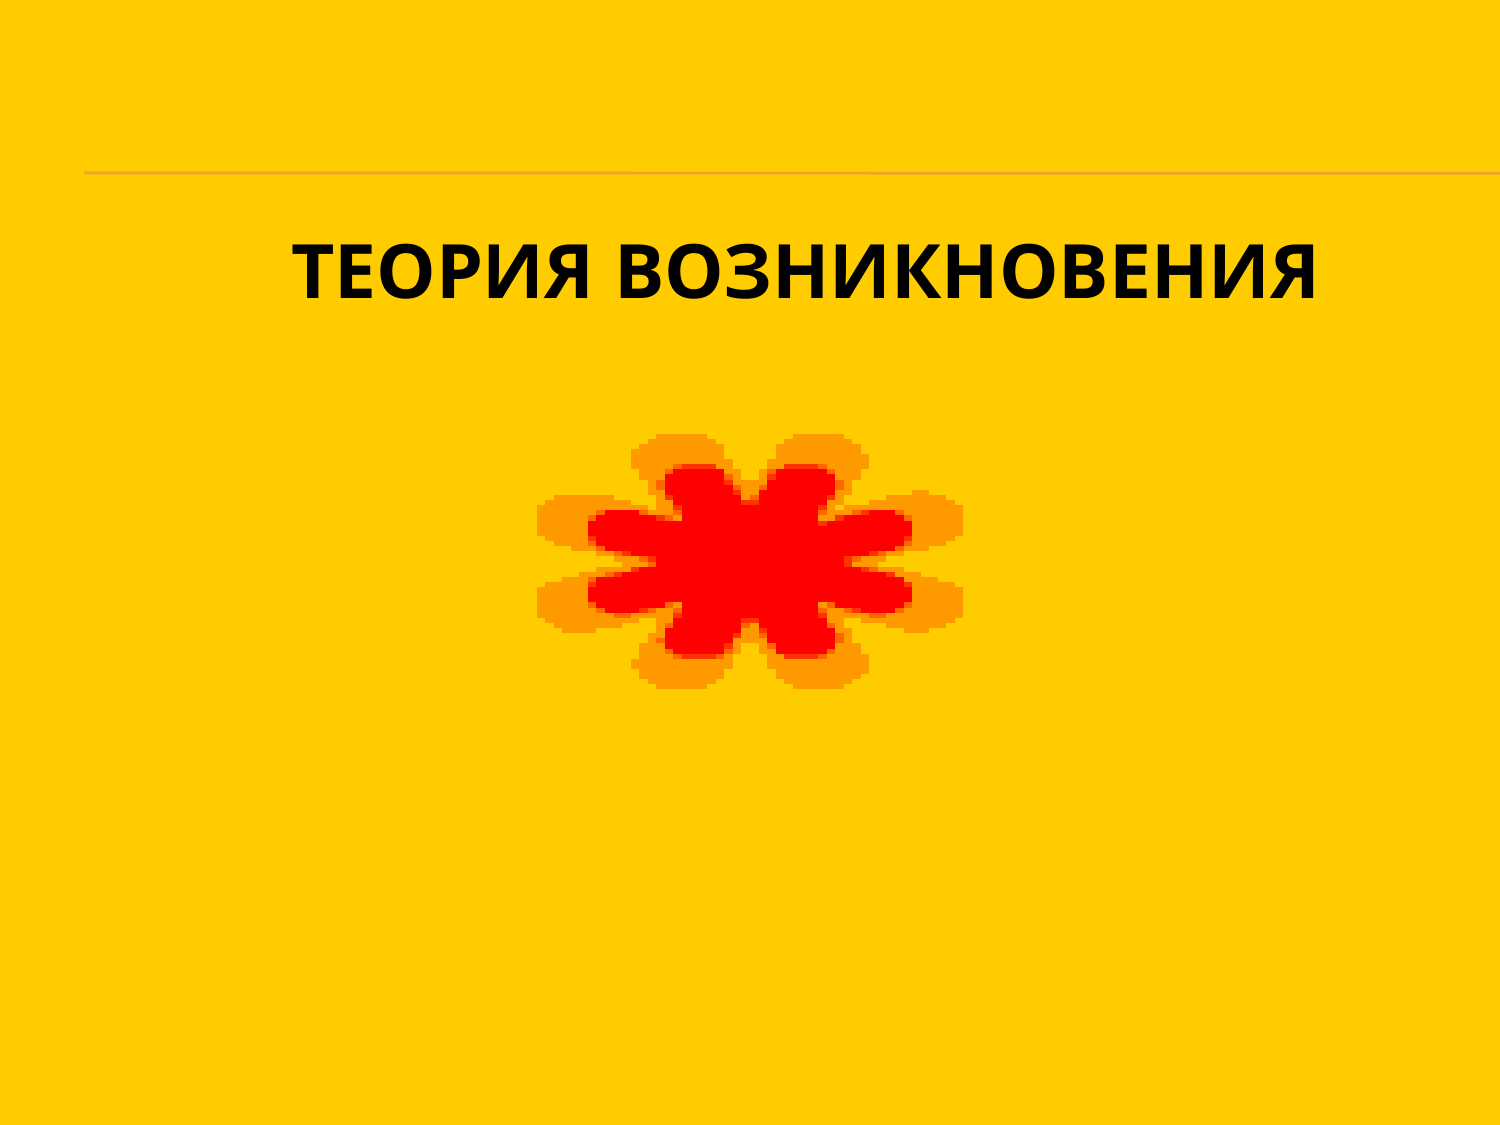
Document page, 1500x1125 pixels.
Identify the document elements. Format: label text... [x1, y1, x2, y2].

picture [0, 0, 1500, 1125]
title ТЕОРИЯ ВОЗНИКНОВЕНИЯ [237, 174, 1375, 363]
